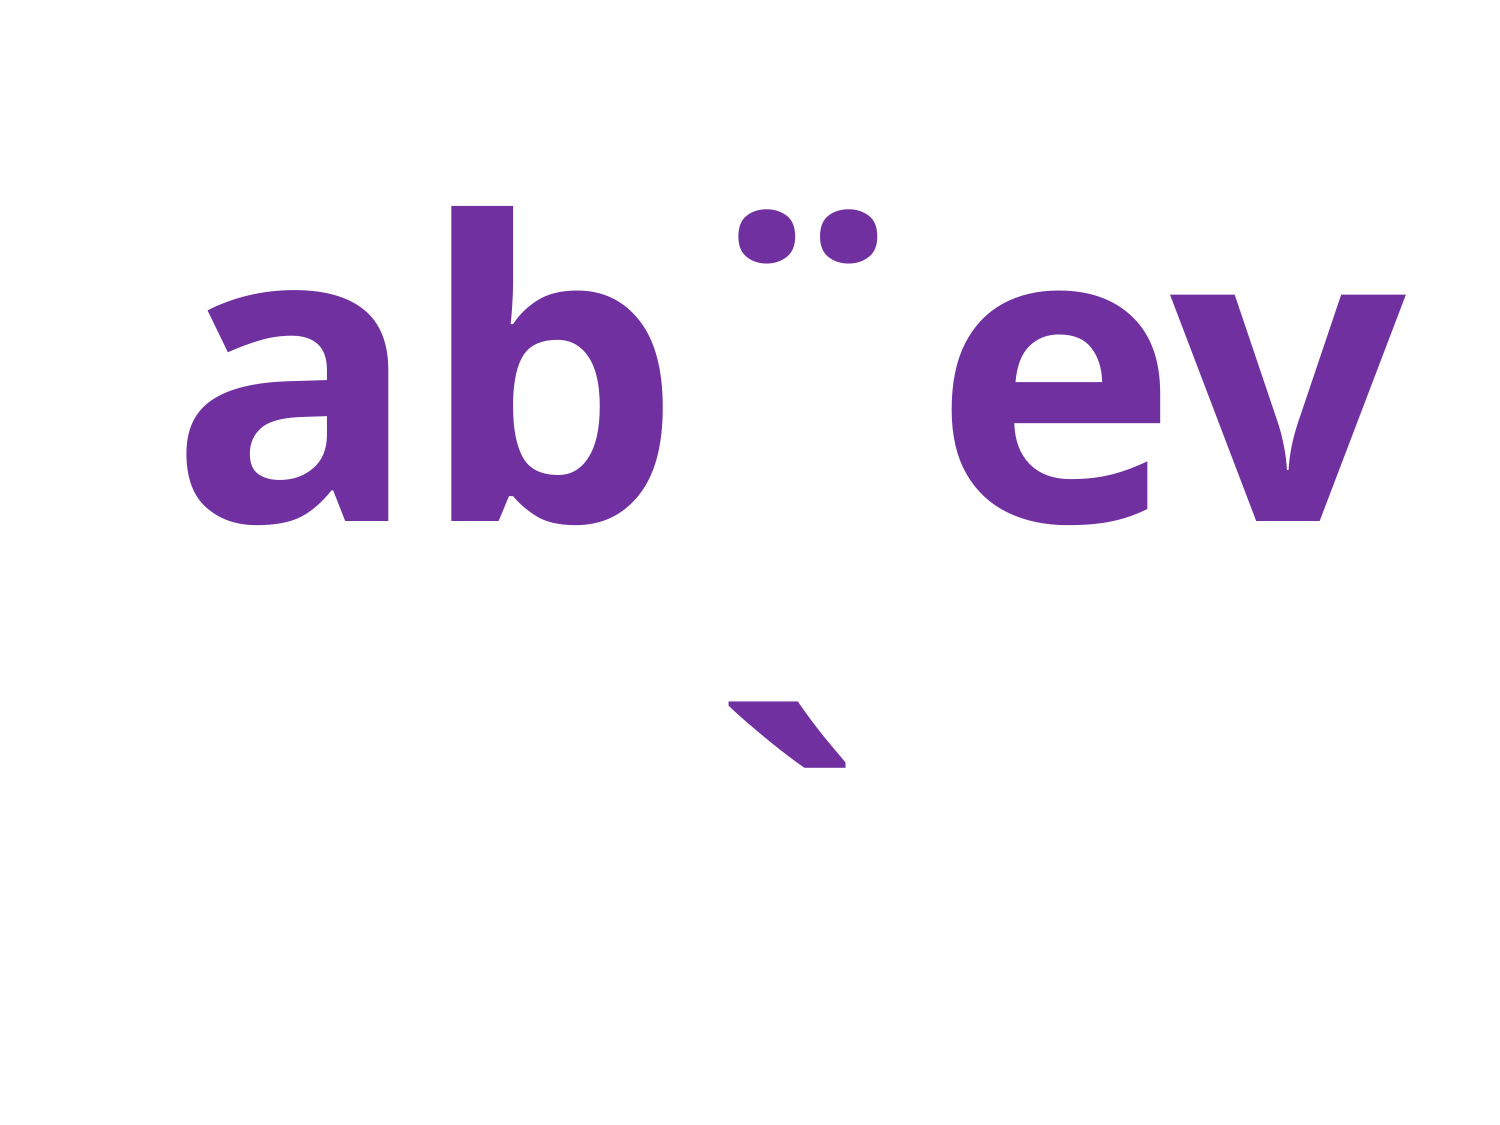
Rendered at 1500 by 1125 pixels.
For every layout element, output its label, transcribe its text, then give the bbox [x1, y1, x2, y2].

text_box ab¨ev` mevB‡K [125, 99, 1450, 1125]
